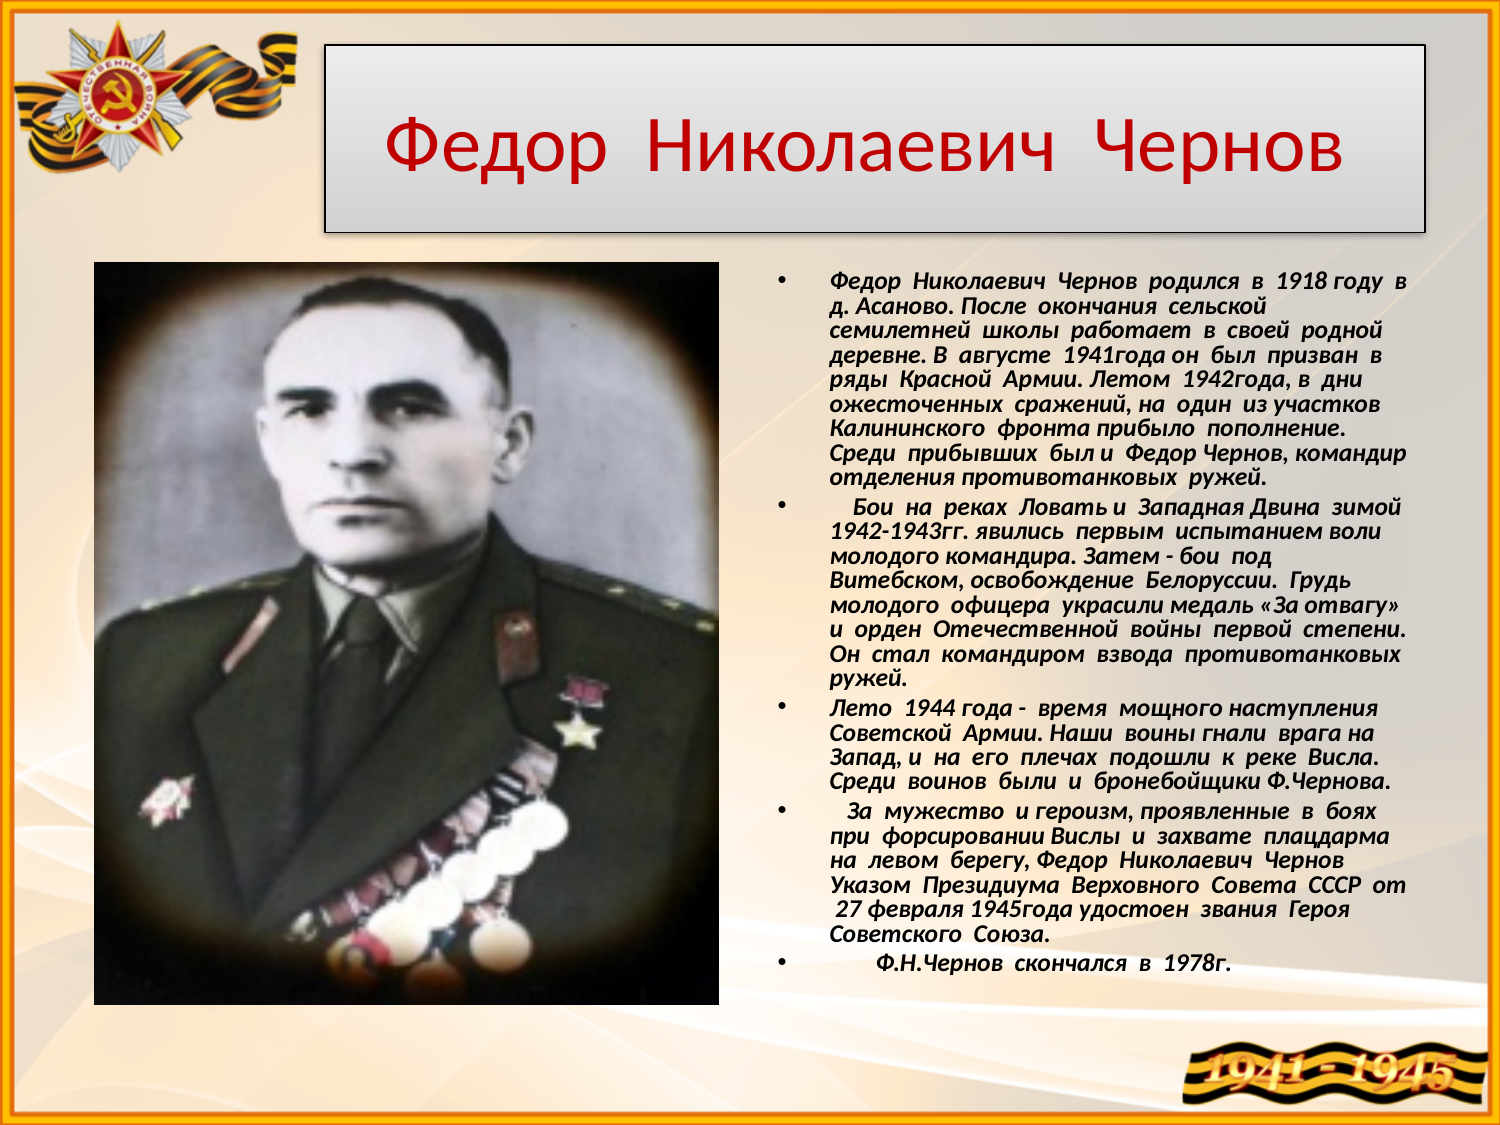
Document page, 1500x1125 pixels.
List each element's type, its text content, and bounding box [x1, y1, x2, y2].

title Федор Николаевич Чернов [324, 44, 1426, 233]
picture [0, 0, 1500, 1125]
list Федор Николаевич Чернов родился в 1918 году в д. Асаново. После окончания сельской семилетней школы работает в своей родной деревне. В августе 1941года он был призван в ряды Красной Армии. Летом 1942года, в дни ожесточенных сражений, на один из участков Калининского фронта прибыло пополнение. Среди прибывших был и Федор Чернов, командир отделения противотанковых ружей. Бои на реках Ловать и Западная Двина зимой 1942-1943гг. явились первым испытанием воли молодого командира. Затем - бои под Витебском, освобождение Белоруссии. Грудь молодого офицера украсили медаль «За отвагу» и орден Отечественной войны первой степени. Он стал командиром взвода противотанковых ружей. Лето 1944 года - время мощного наступления Советской Армии. Наши воины гнали врага на Запад, и на его плечах подошли к реке Висла. Среди воинов были и бронебойщики Ф.Чернова. За мужество и героизм, проявленные в боях при форсировании Вислы и захвате плацдарма на левом берегу, Федор Николаевич Чернов Указом Президиума Верховного Совета СССР от 27 февраля 1945года удостоен звания Героя Советского Союза. Ф.Н.Чернов скончался в 1978г. [762, 262, 1425, 1005]
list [94, 262, 719, 1006]
